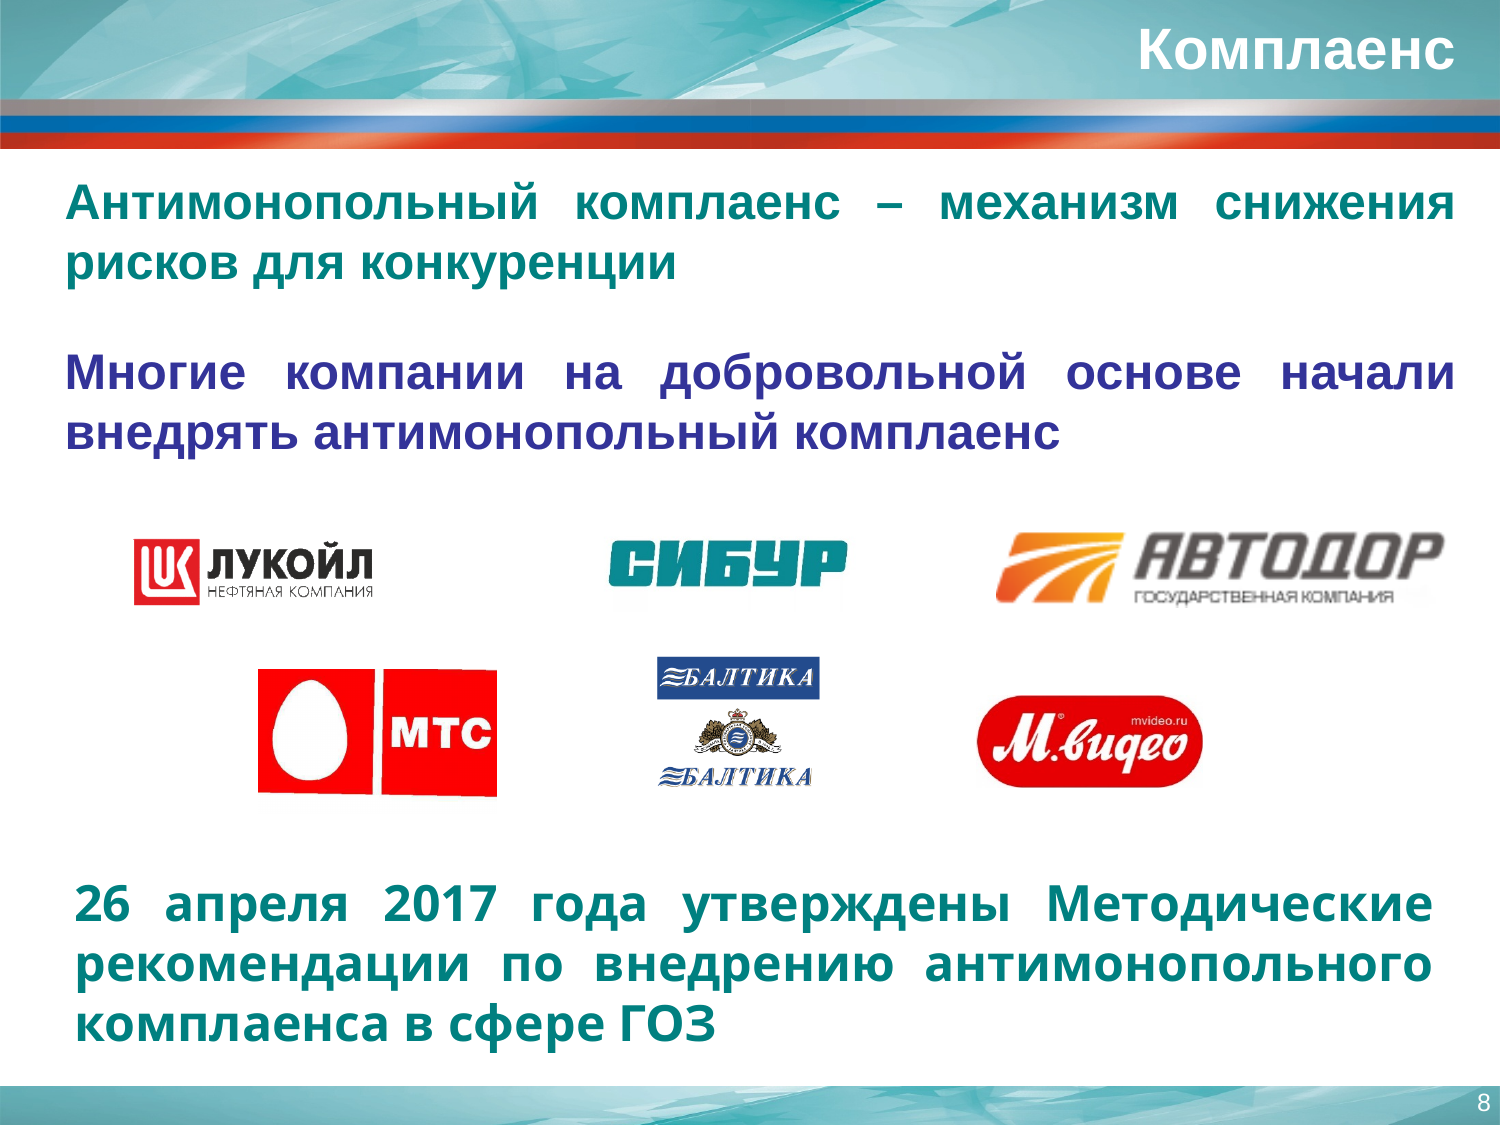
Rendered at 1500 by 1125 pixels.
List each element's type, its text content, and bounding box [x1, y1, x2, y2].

picture [0, 0, 1500, 149]
text_box Антимонопольный комплаенс – механизм снижения рисков для конкуренции Многие компании на добровольной основе начали внедрять антимонопольный комплаенс [49, 161, 1471, 517]
picture [581, 514, 873, 613]
picture [976, 695, 1203, 788]
picture [45, 475, 497, 814]
picture [0, 1086, 1155, 1125]
picture [649, 633, 827, 811]
text_box Комплаенс [0, 27, 1471, 103]
picture [995, 531, 1450, 608]
text_box 26 апреля 2017 года утверждены Методические рекомендации по внедрению антимонопольного комплаенса в сфере ГОЗ [59, 863, 1449, 1059]
slide_number 8 [1155, 1079, 1500, 1125]
